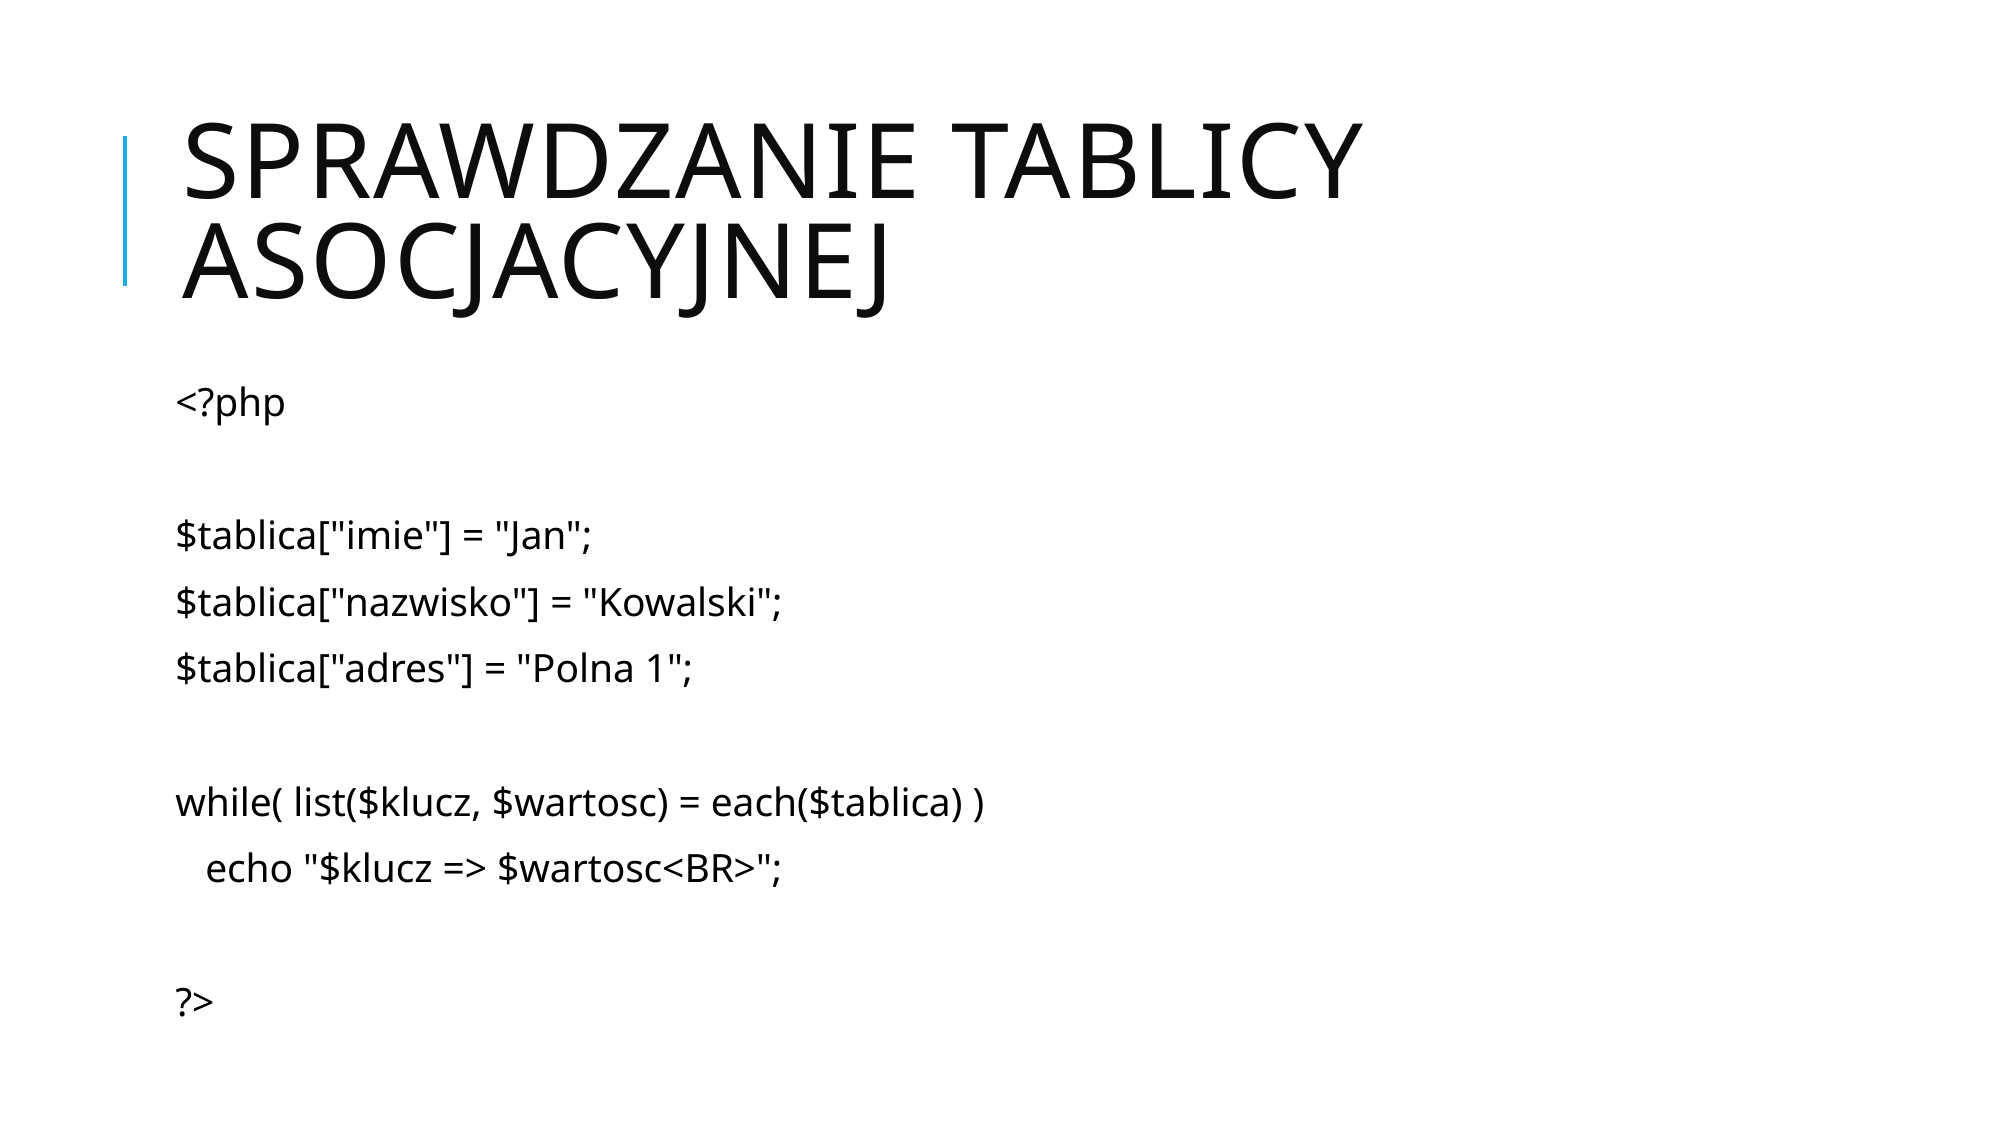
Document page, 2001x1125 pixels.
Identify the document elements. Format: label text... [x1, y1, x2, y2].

title Sprawdzanie tablicy asocjacyjnej [168, 96, 1763, 342]
list <?php $tablica["imie"] = "Jan"; $tablica["nazwisko"] = "Kowalski"; $tablica["adres"] = "Polna 1"; while( list($klucz, $wartosc) = each($tablica) ) echo "$klucz => $wartosc<BR>"; ?> [168, 375, 1763, 1035]
